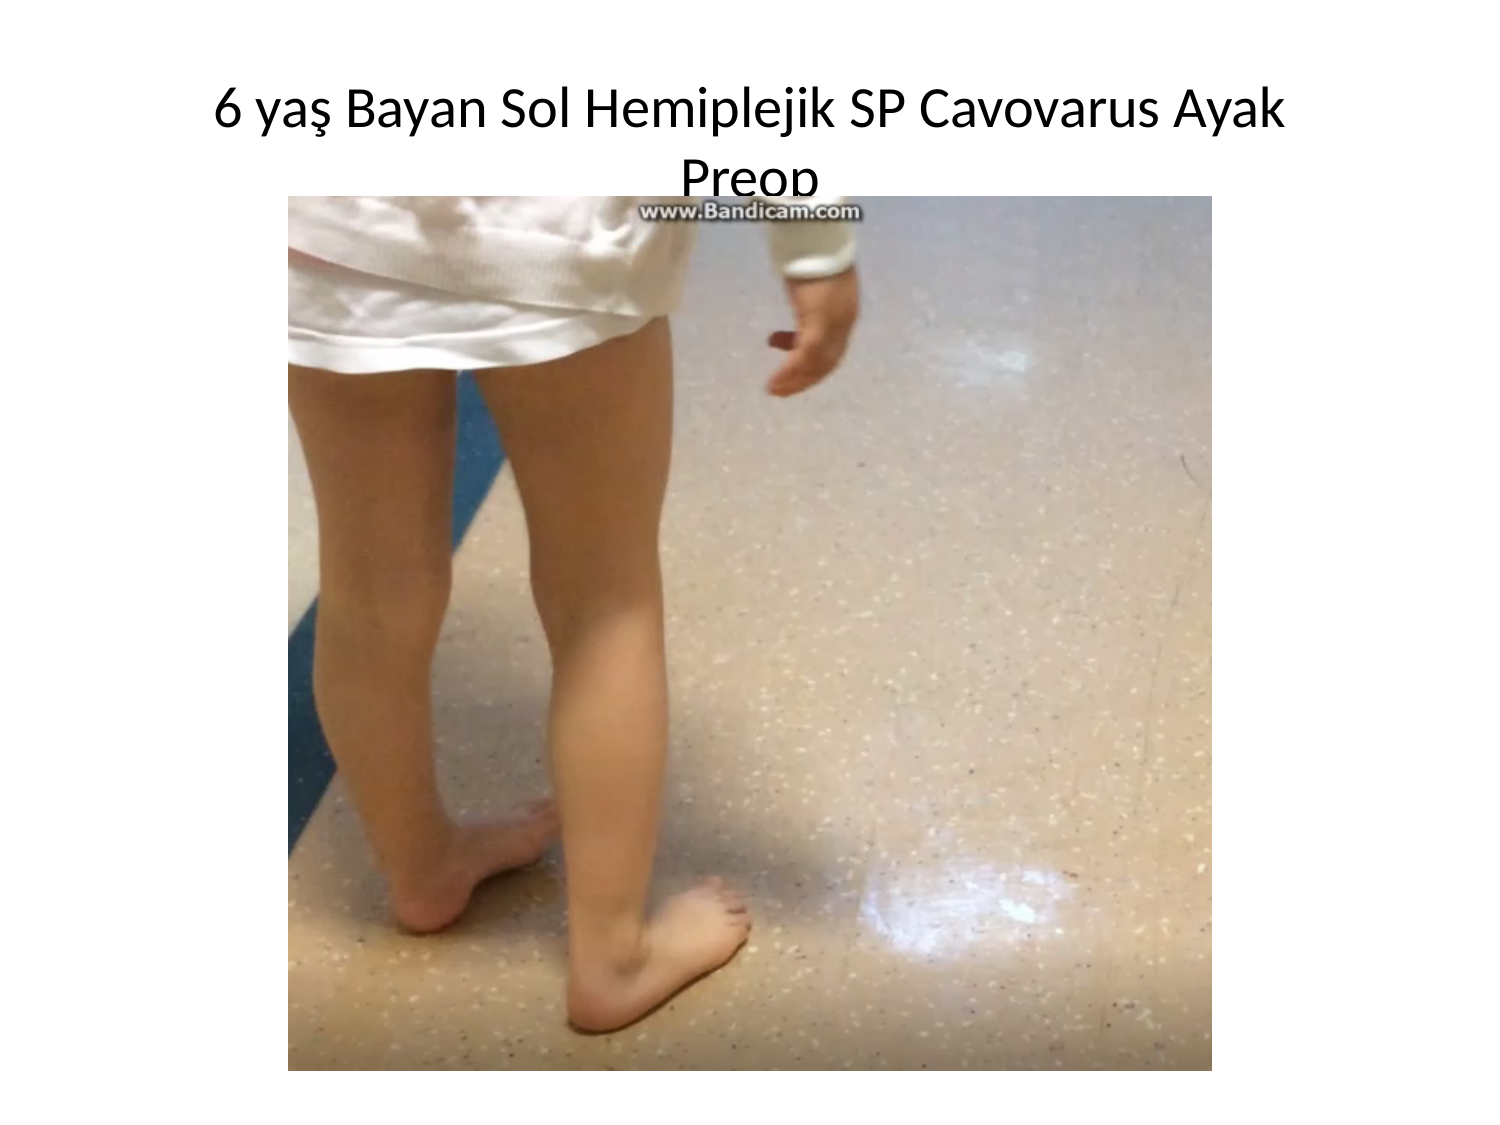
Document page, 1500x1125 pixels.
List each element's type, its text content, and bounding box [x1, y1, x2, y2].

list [287, 195, 1213, 1072]
title 6 yaş Bayan Sol Hemiplejik SP Cavovarus Ayak Preop [75, 45, 1425, 233]
